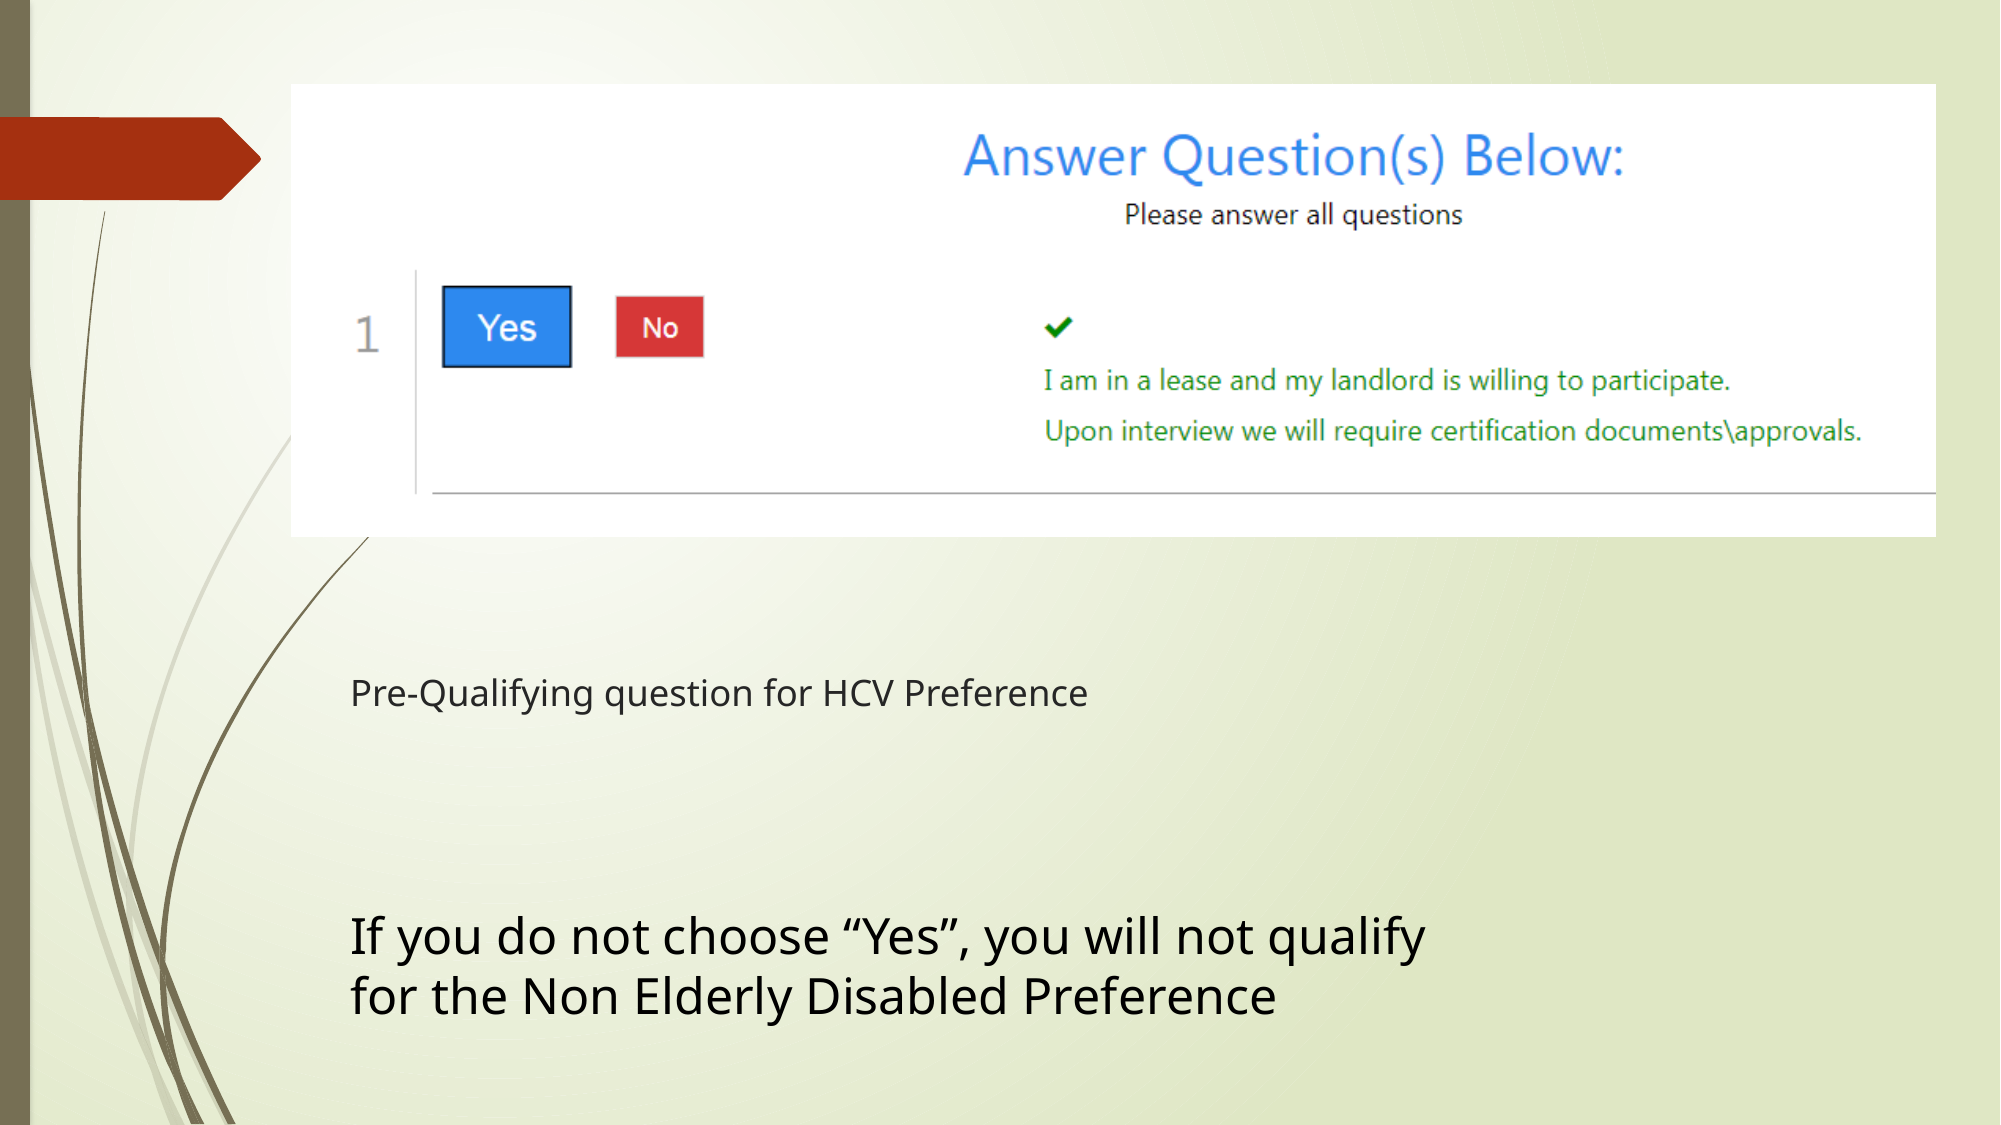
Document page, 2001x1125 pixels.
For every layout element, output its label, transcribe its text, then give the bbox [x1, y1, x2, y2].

text_box If you do not choose “Yes”, you will not qualify for the Non Elderly Disabled Preference [335, 897, 1512, 1078]
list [291, 84, 1936, 537]
title Pre-Qualifying question for HCV Preference [335, 662, 1736, 763]
